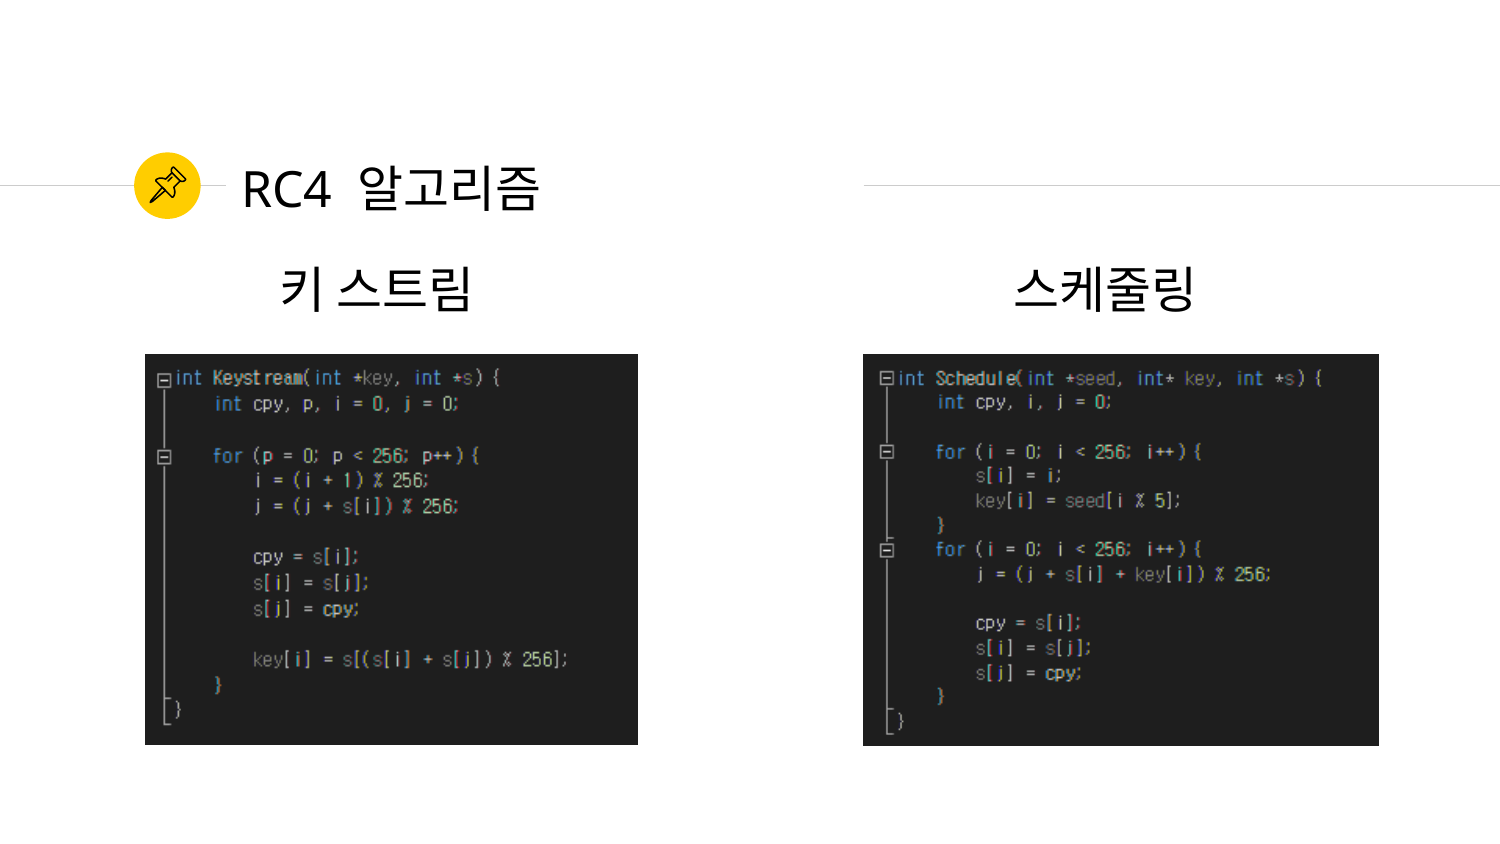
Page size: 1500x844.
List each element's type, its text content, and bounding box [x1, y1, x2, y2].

text_box 스케줄링 [998, 250, 1325, 327]
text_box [149, 166, 186, 203]
text_box 키 스트림 [264, 250, 519, 327]
picture [862, 354, 1379, 746]
title RC4 알고리즘 [226, 151, 863, 223]
picture [145, 354, 639, 745]
